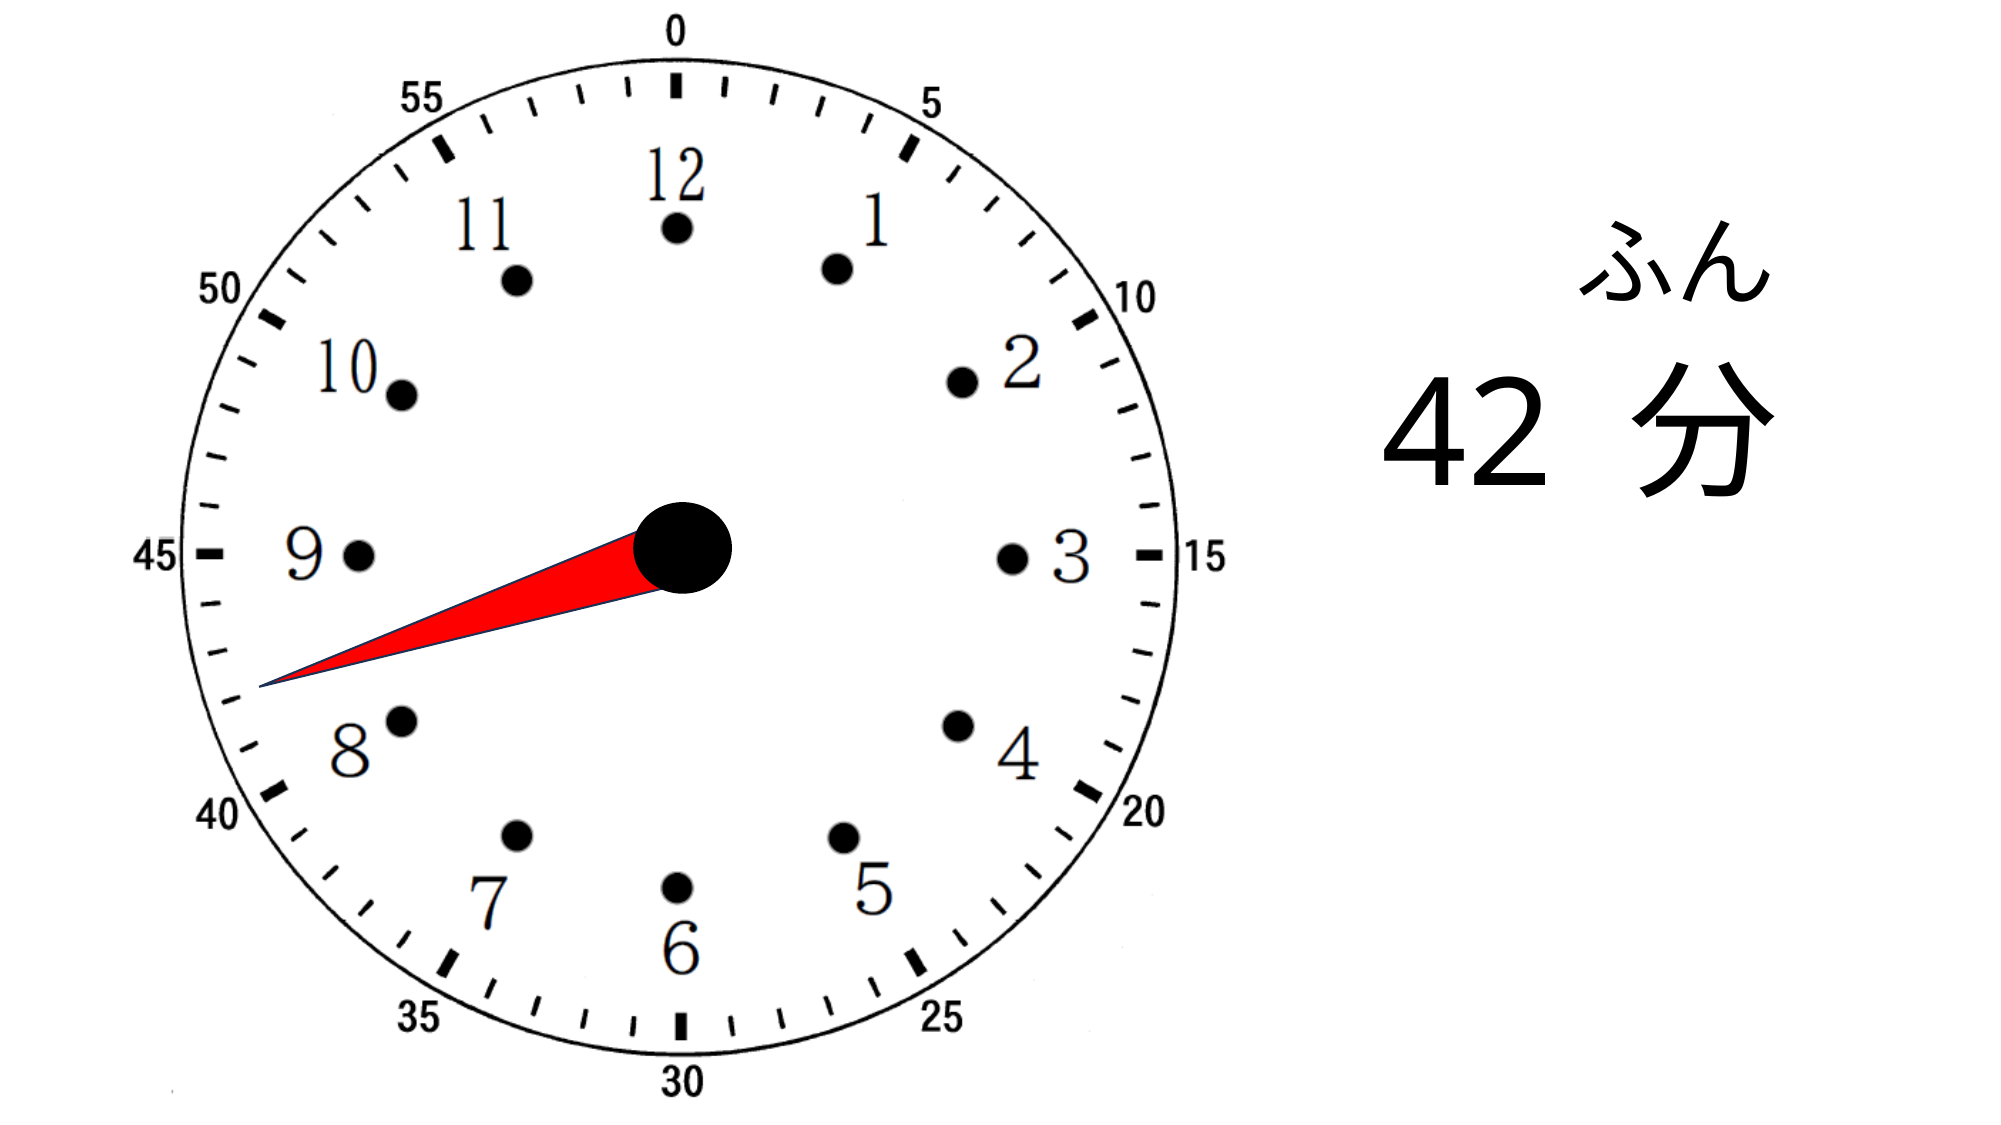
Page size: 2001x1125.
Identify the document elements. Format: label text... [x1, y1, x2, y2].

text_box ふん [1560, 191, 1805, 327]
text_box 42 分 [1367, 327, 1829, 523]
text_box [648, 103, 717, 995]
picture [112, 0, 1268, 1125]
